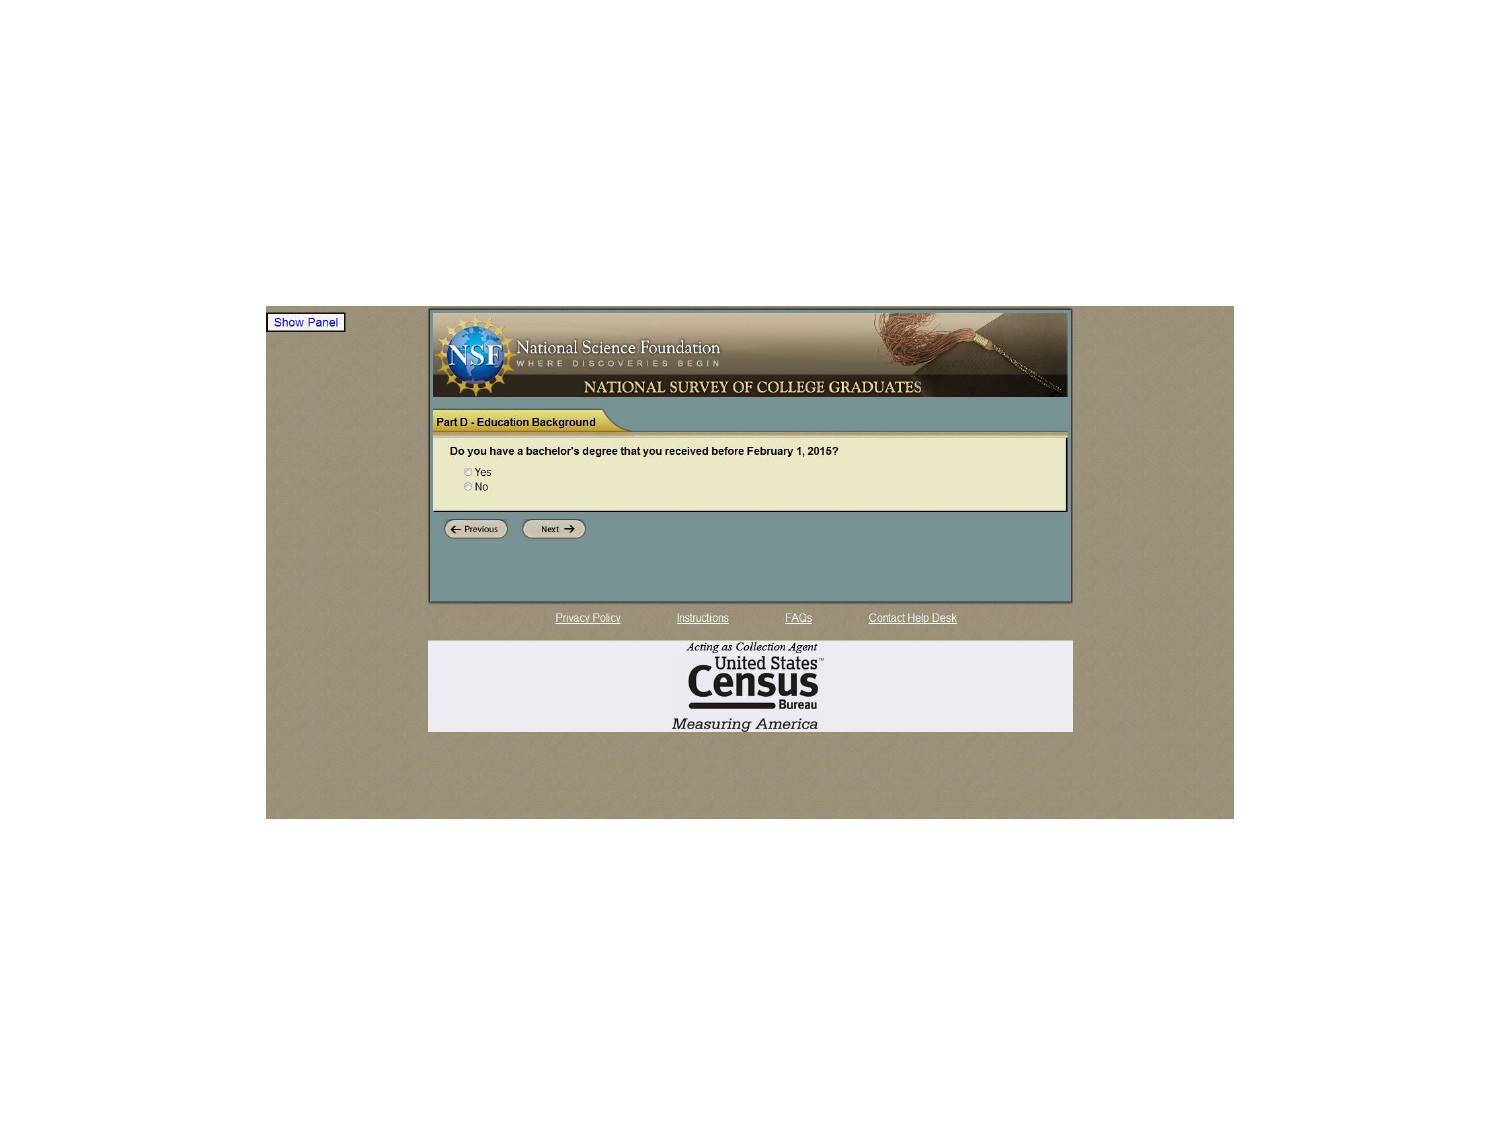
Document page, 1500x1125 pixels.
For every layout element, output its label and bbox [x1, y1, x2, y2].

picture [266, 305, 1234, 819]
